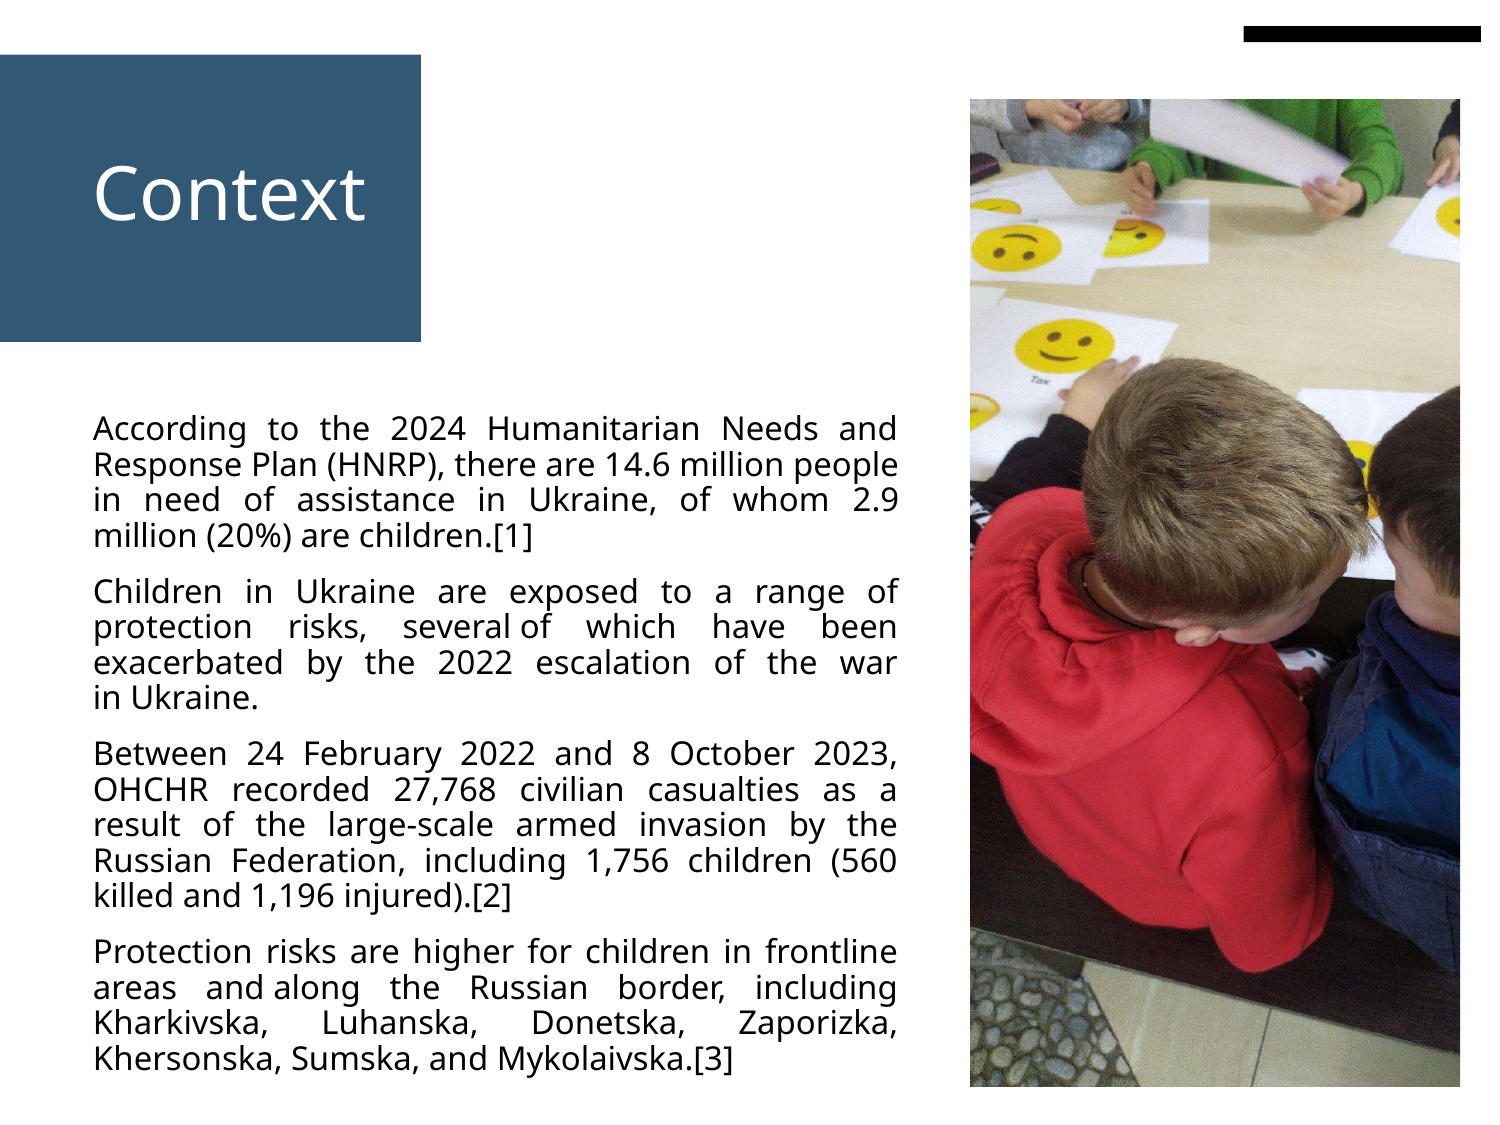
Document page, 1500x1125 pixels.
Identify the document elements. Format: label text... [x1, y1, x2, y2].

picture [969, 99, 1461, 1088]
title Context [77, 66, 410, 327]
list According to the 2024 Humanitarian Needs and Response Plan (HNRP), there are 14.6 million people in need of assistance in Ukraine, of whom 2.9 million (20%) are children.[1] Children in Ukraine are exposed to a range of protection risks, several of which have been exacerbated by the 2022 escalation of the war in Ukraine. Between 24 February 2022 and 8 October 2023, OHCHR recorded 27,768 civilian casualties as a result of the large-scale armed invasion by the Russian Federation, including 1,756 children (560 killed and 1,196 injured).[2] Protection risks are higher for children in frontline areas and along the Russian border, including Kharkivska, Luhanska, Donetska, Zaporizka, Khersonska, Sumska, and Mykolaivska.[3] [77, 404, 915, 1088]
